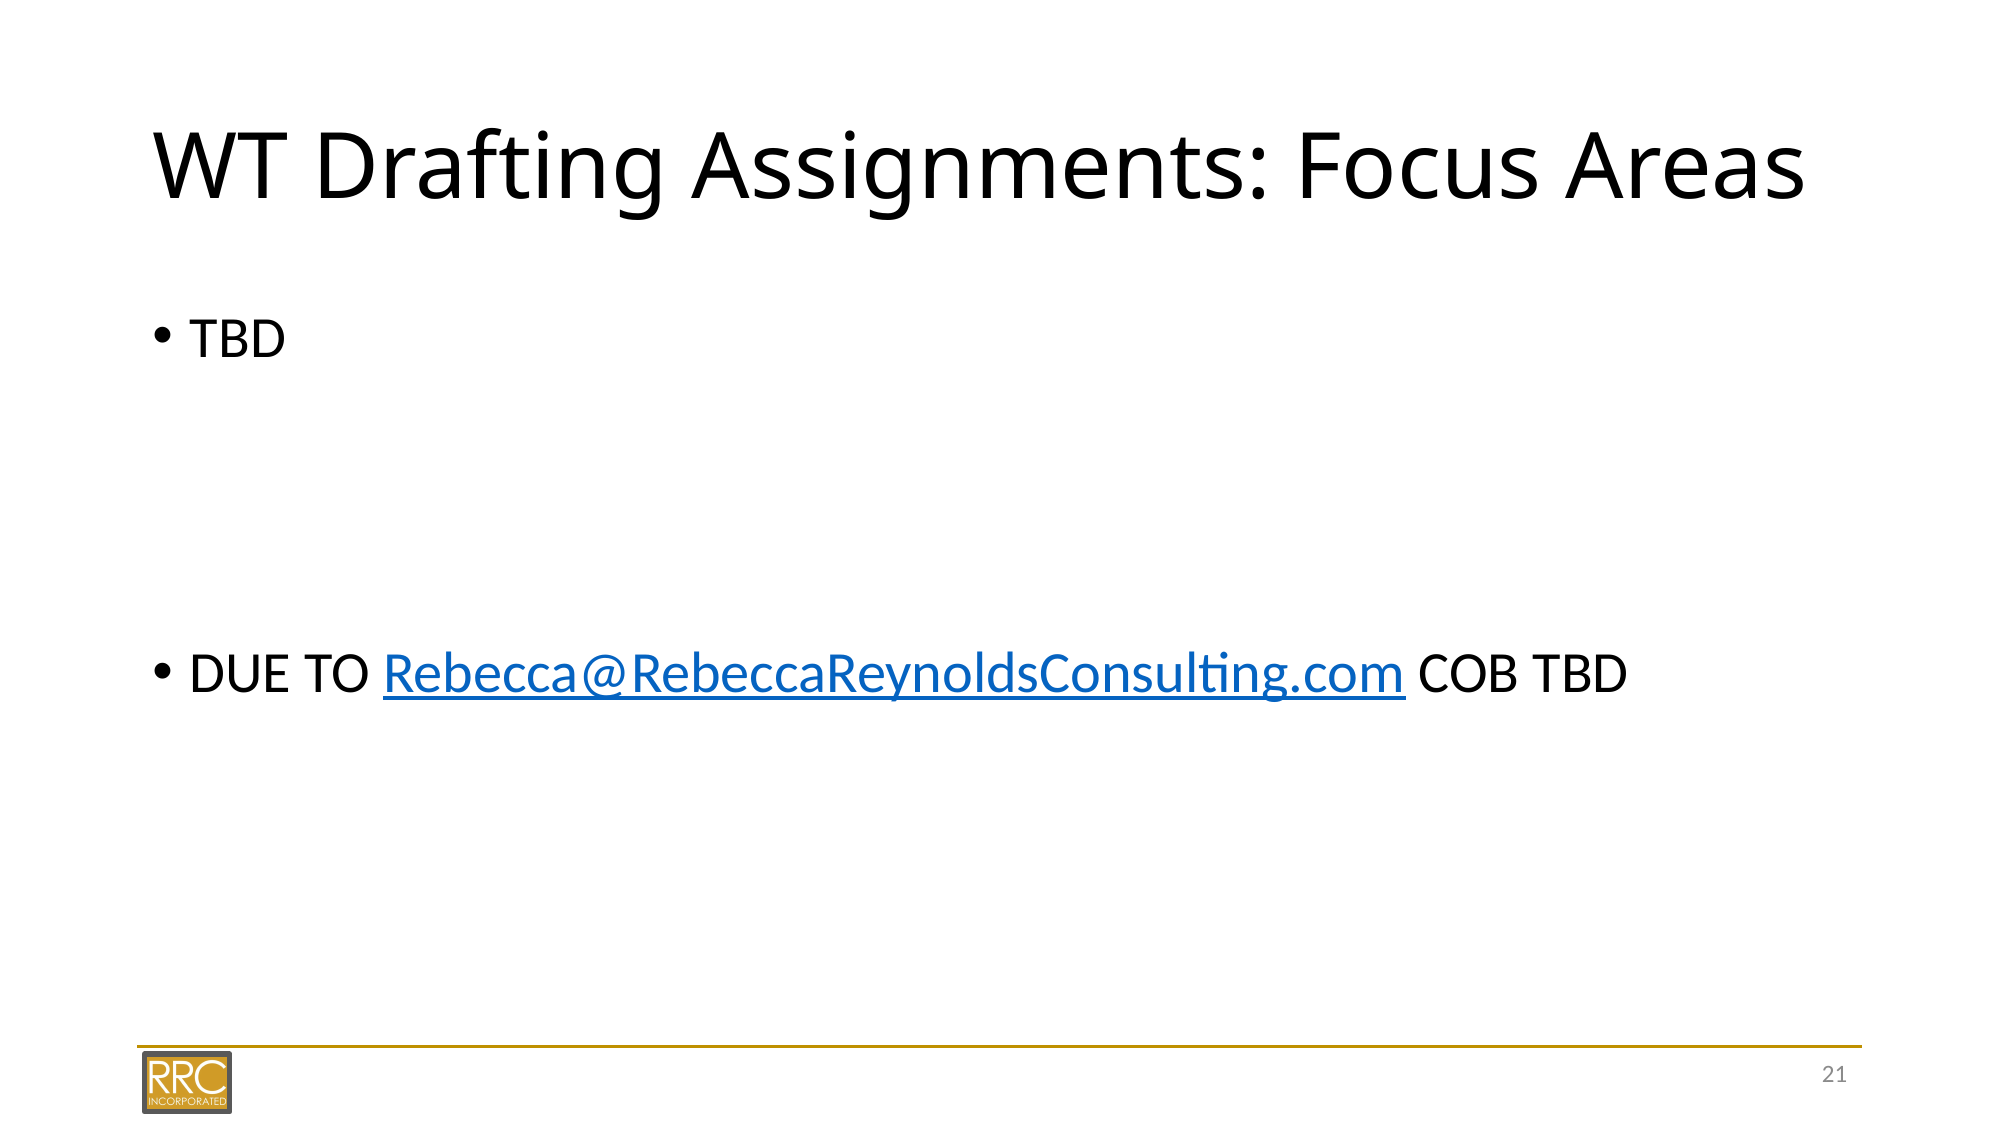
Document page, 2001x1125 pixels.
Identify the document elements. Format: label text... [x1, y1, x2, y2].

title WT Drafting Assignments: Focus Areas [137, 59, 1863, 278]
slide_number 21 [1412, 1047, 1863, 1103]
picture [147, 1056, 228, 1110]
list TBD DUE TO Rebecca@RebeccaReynoldsConsulting.com COB TBD [137, 299, 1863, 1014]
slide_number 21 [1412, 1042, 1863, 1046]
